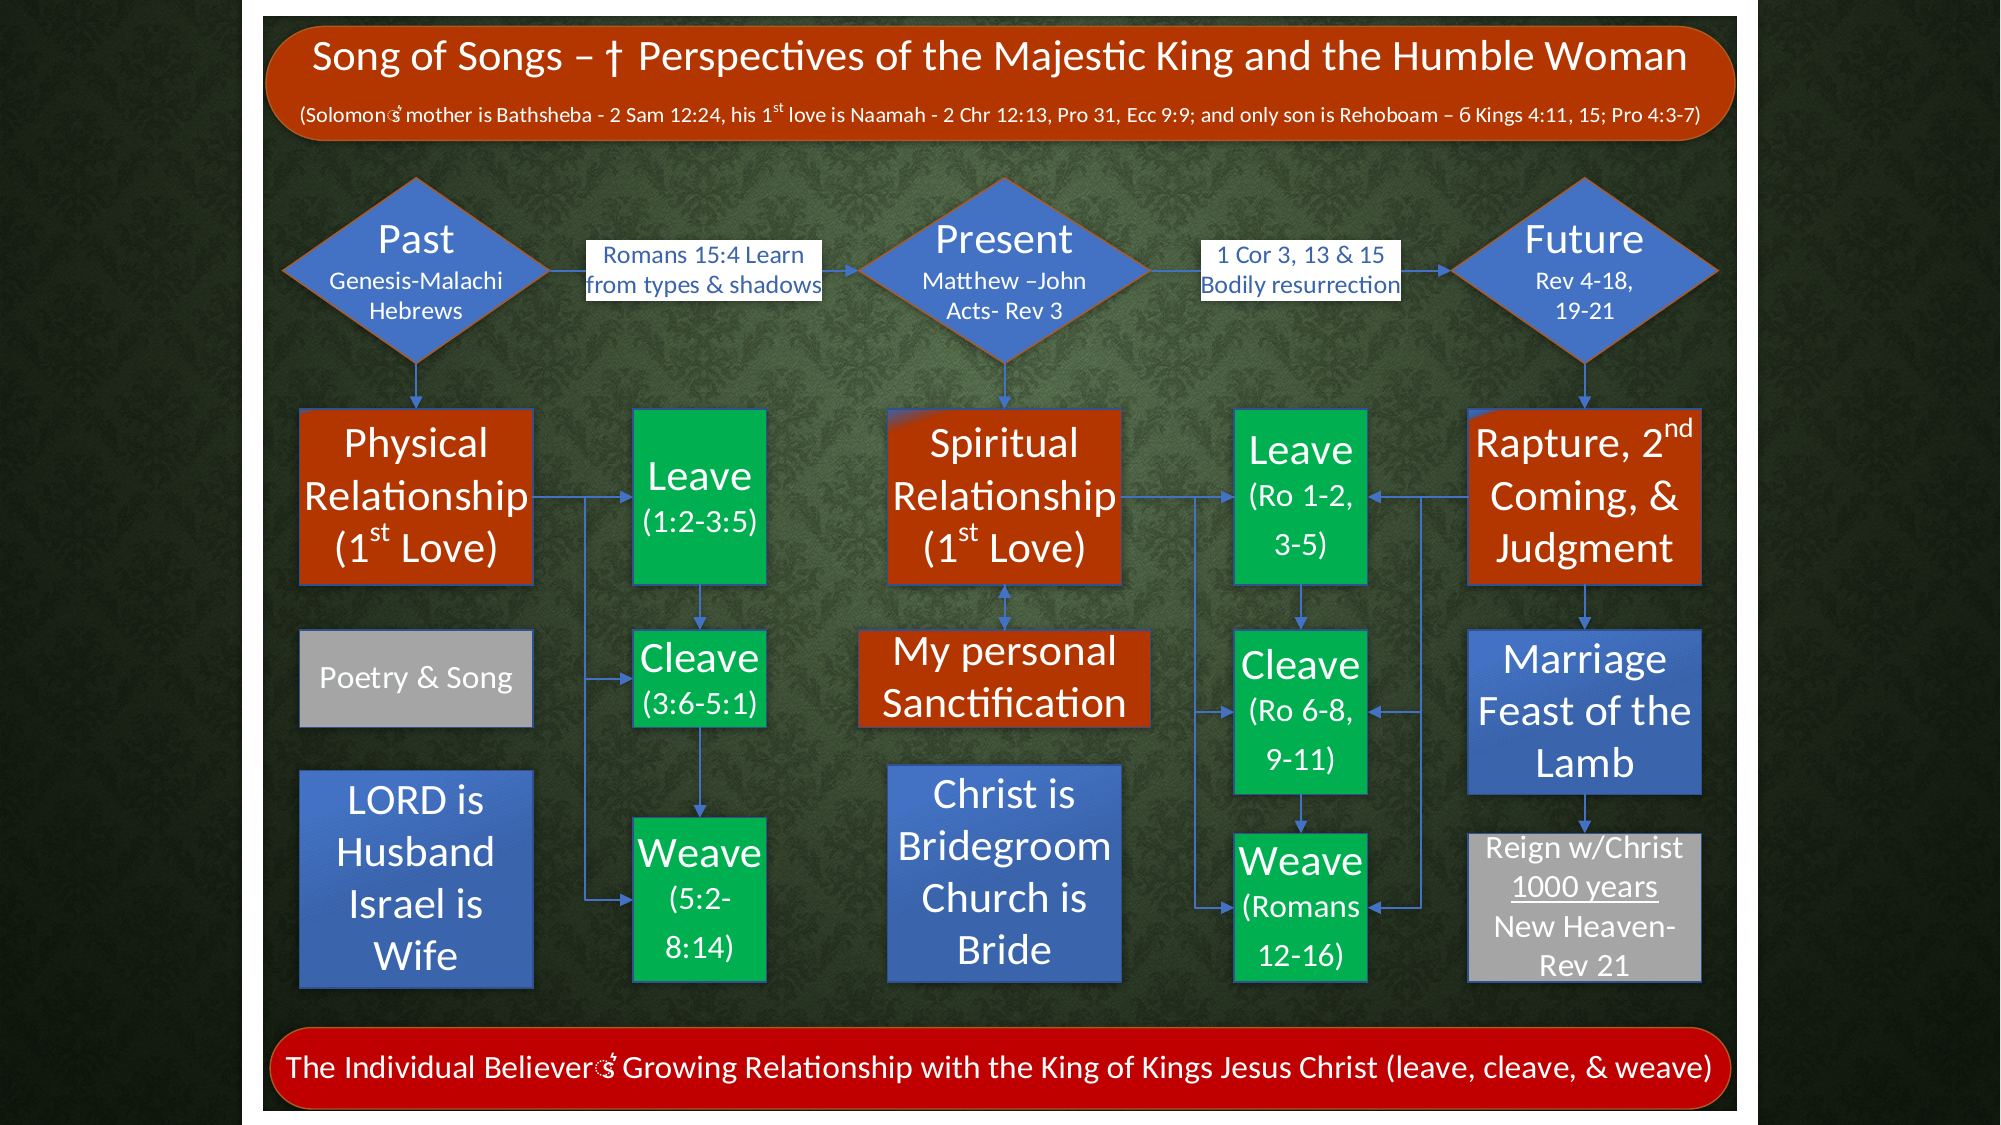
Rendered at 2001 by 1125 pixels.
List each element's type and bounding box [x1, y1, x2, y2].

picture [262, 15, 1738, 1112]
